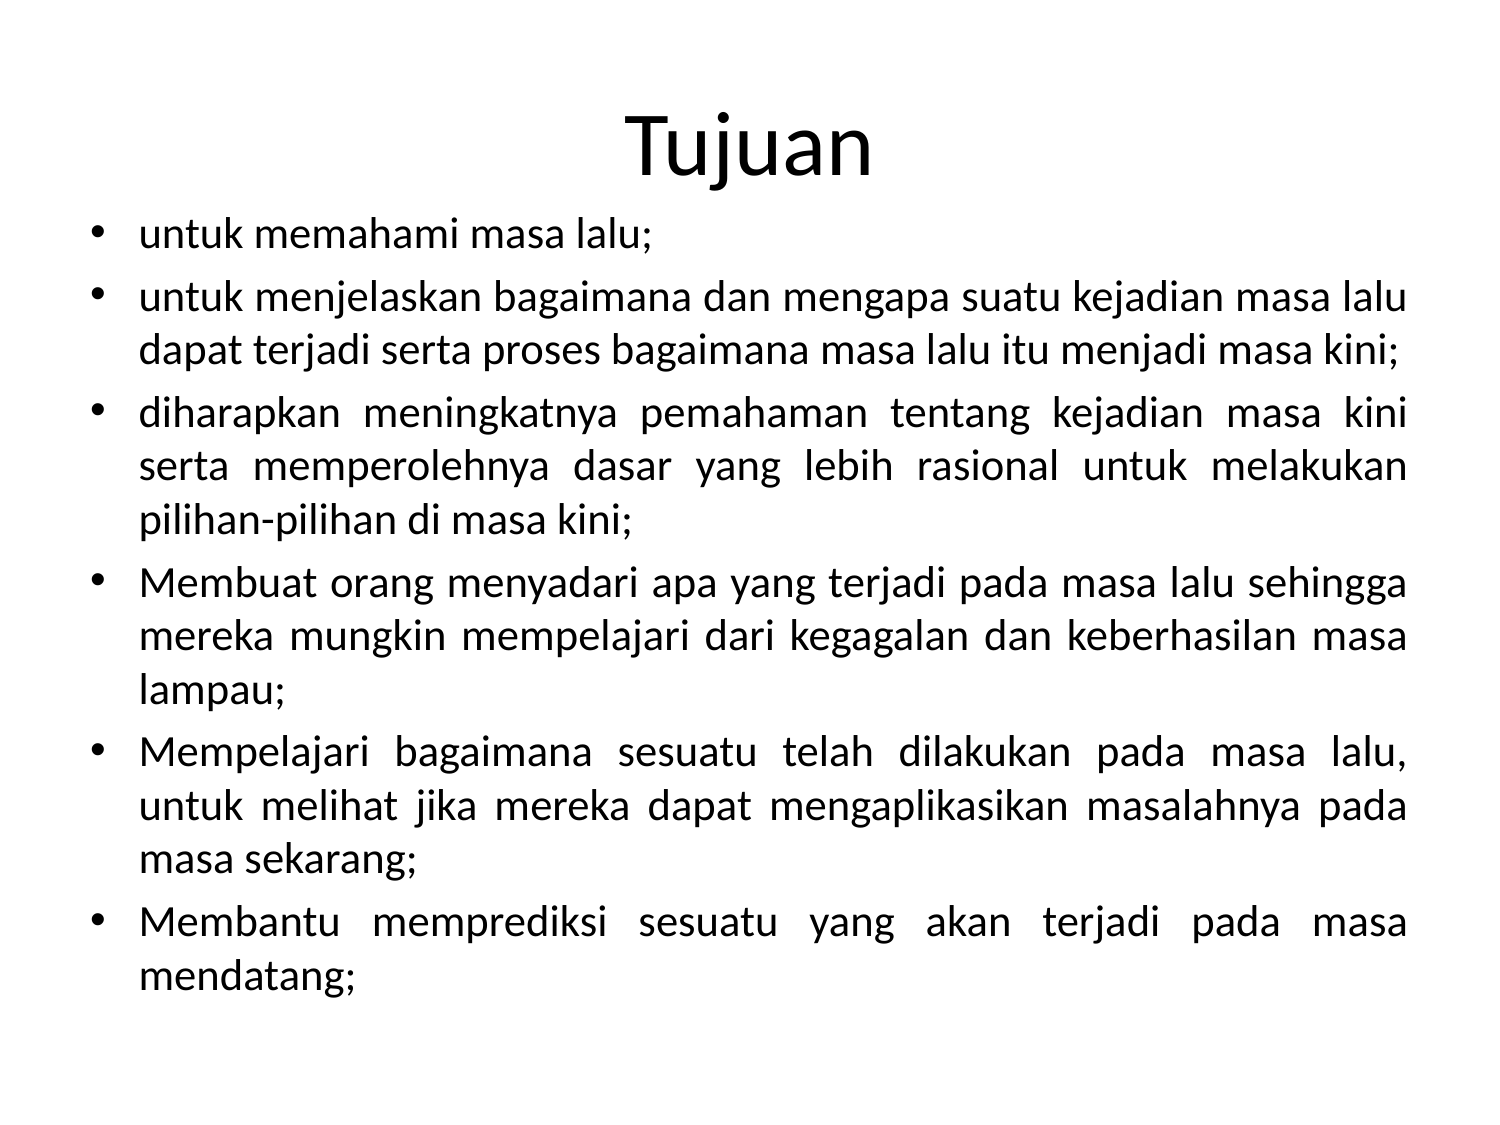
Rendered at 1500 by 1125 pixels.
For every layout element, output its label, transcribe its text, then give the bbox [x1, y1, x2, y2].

list untuk memahami masa lalu; untuk menjelaskan bagaimana dan mengapa suatu kejadian masa lalu dapat terjadi serta proses bagaimana masa lalu itu menjadi masa kini; diharapkan meningkatnya pemahaman tentang kejadian masa kini serta memperolehnya dasar yang lebih rasional untuk melakukan pilihan-pilihan di masa kini; Membuat orang menyadari apa yang terjadi pada masa lalu sehingga mereka mungkin mempelajari dari kegagalan dan keberhasilan masa lampau; Mempelajari bagaimana sesuatu telah dilakukan pada masa lalu, untuk melihat jika mereka dapat mengaplikasikan masalahnya pada masa sekarang; Membantu memprediksi sesuatu yang akan terjadi pada masa mendatang; [75, 196, 1425, 1059]
title Tujuan [75, 45, 1425, 196]
